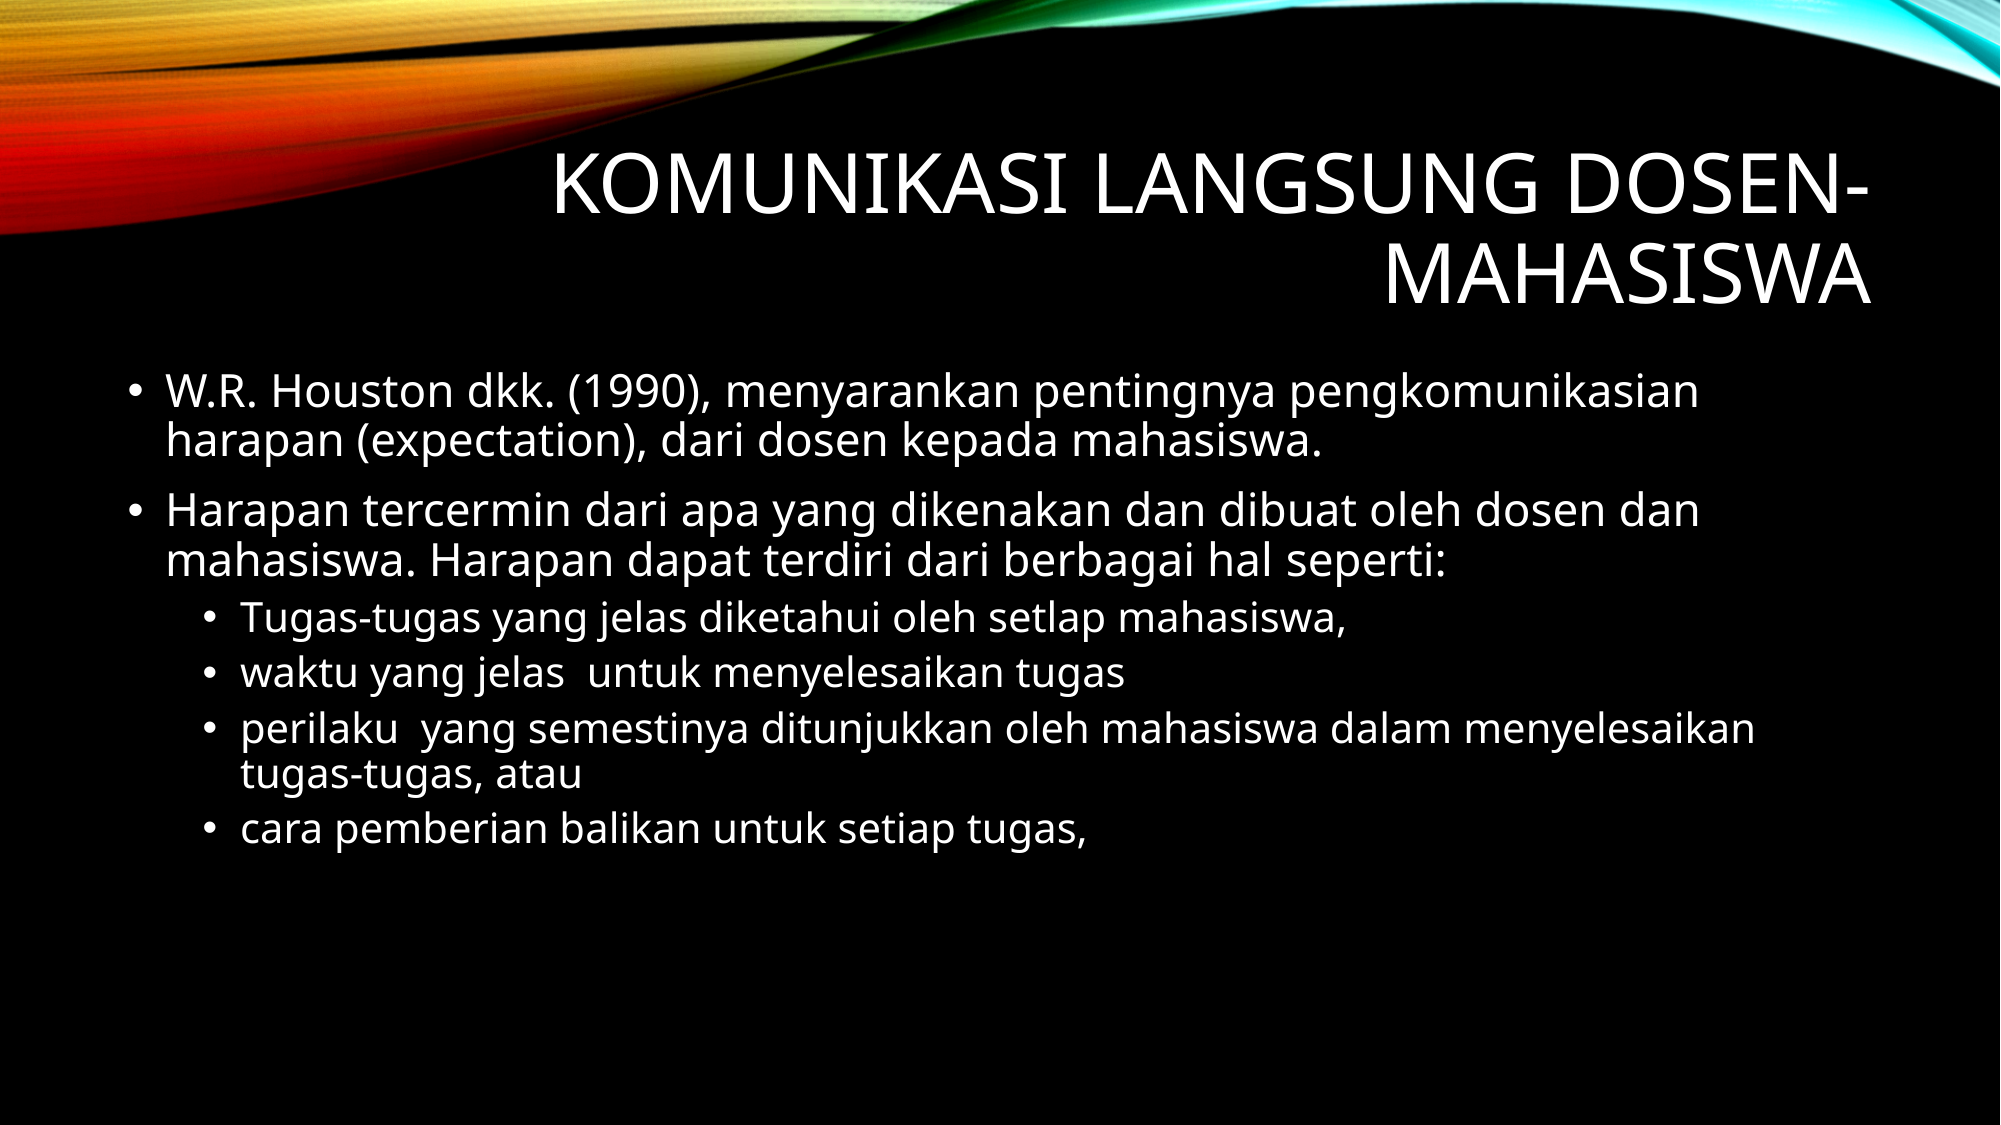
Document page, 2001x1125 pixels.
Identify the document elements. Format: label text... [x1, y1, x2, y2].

title KOMUNIKASI LANGSUNG DOSEN-MAHASISWA [474, 125, 1888, 338]
picture [0, 0, 2000, 237]
list W.R. Houston dkk. (1990), menyarankan pentingnya pengkomunikasian harapan (expectation), dari dosen kepada mahasiswa. Harapan tercermin dari apa yang dikenakan dan dibuat oleh dosen dan mahasiswa. Harapan dapat terdiri dari berbagai hal seperti: Tugas-tugas yang jelas diketahui oleh setlap mahasiswa, waktu yang jelas untuk menyelesaikan tugas perilaku yang semestinya ditunjukkan oleh mahasiswa dalam menyelesaikan tugas-tugas, atau cara pemberian balikan untuk setiap tugas, [112, 360, 1888, 1021]
